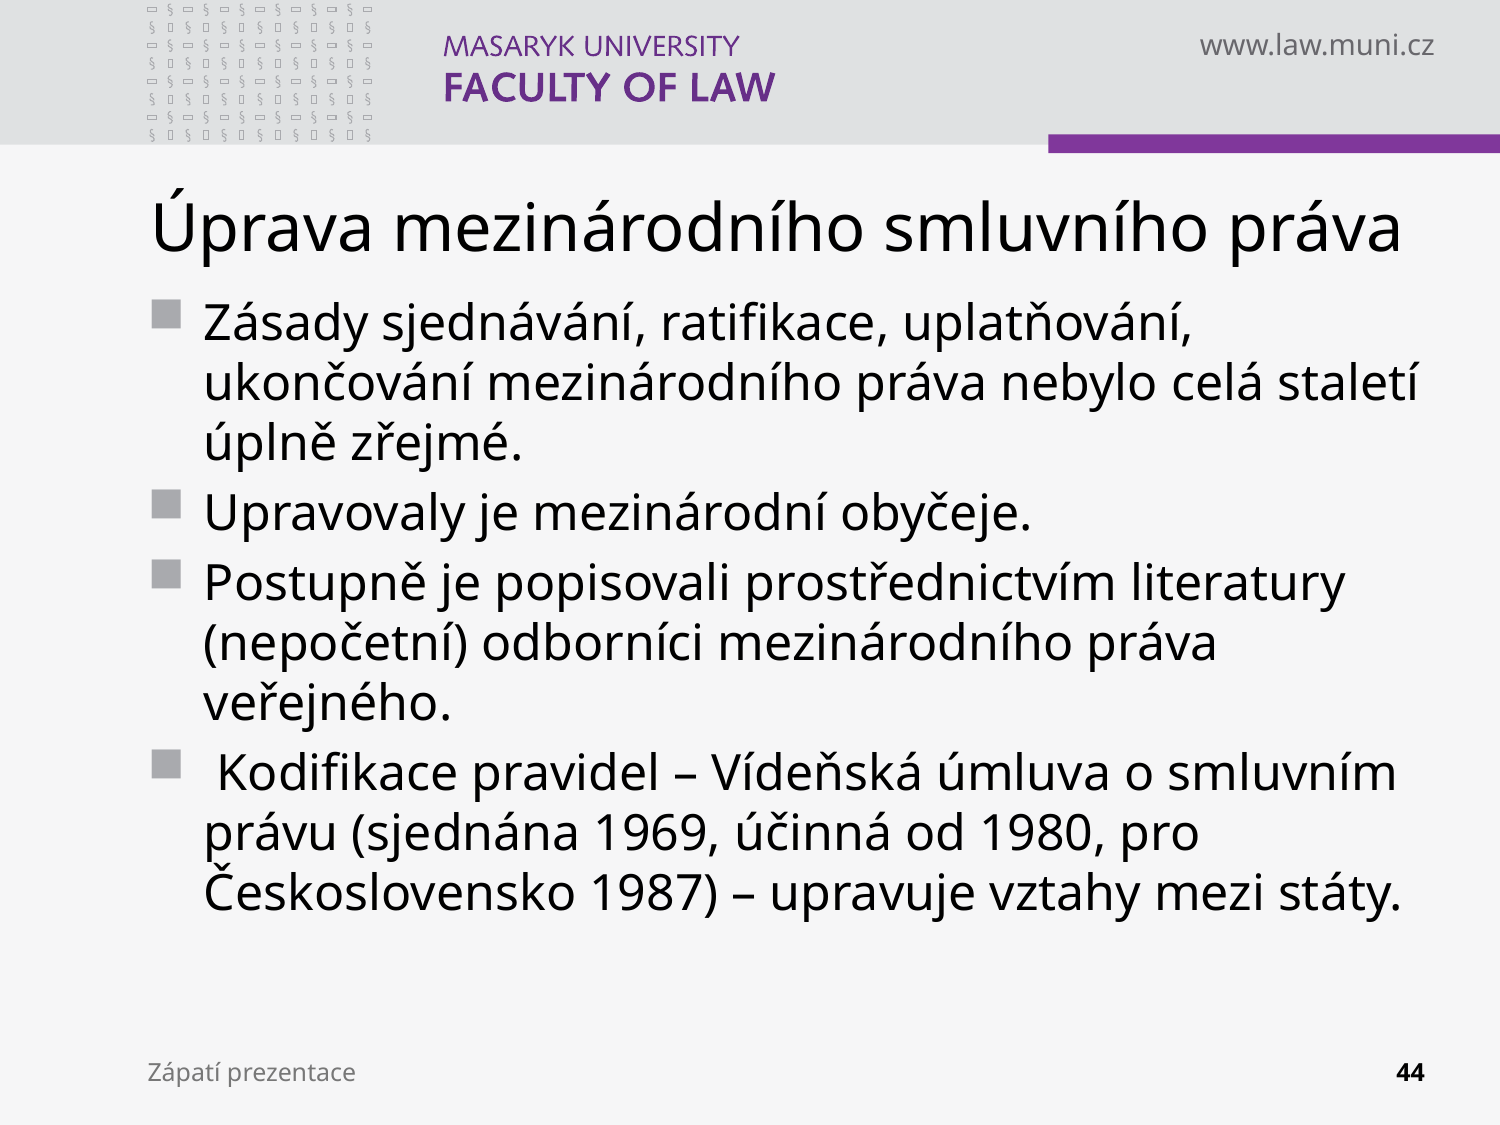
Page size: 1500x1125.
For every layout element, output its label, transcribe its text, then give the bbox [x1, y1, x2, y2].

title Úprava mezinárodního smluvního práva [150, 184, 1425, 268]
footer Zápatí prezentace [147, 1056, 1269, 1100]
list Zásady sjednávání, ratifikace, uplatňování, ukončování mezinárodního práva nebylo celá staletí úplně zřejmé. Upravovaly je mezinárodní obyčeje. Postupně je popisovali prostřednictvím literatury (nepočetní) odborníci mezinárodního práva veřejného. Kodifikace pravidel – Vídeňská úmluva o smluvním právu (sjednána 1969, účinná od 1980, pro Československo 1987) – upravuje vztahy mezi státy. [147, 290, 1423, 1006]
slide_number 44 [1316, 1056, 1425, 1100]
